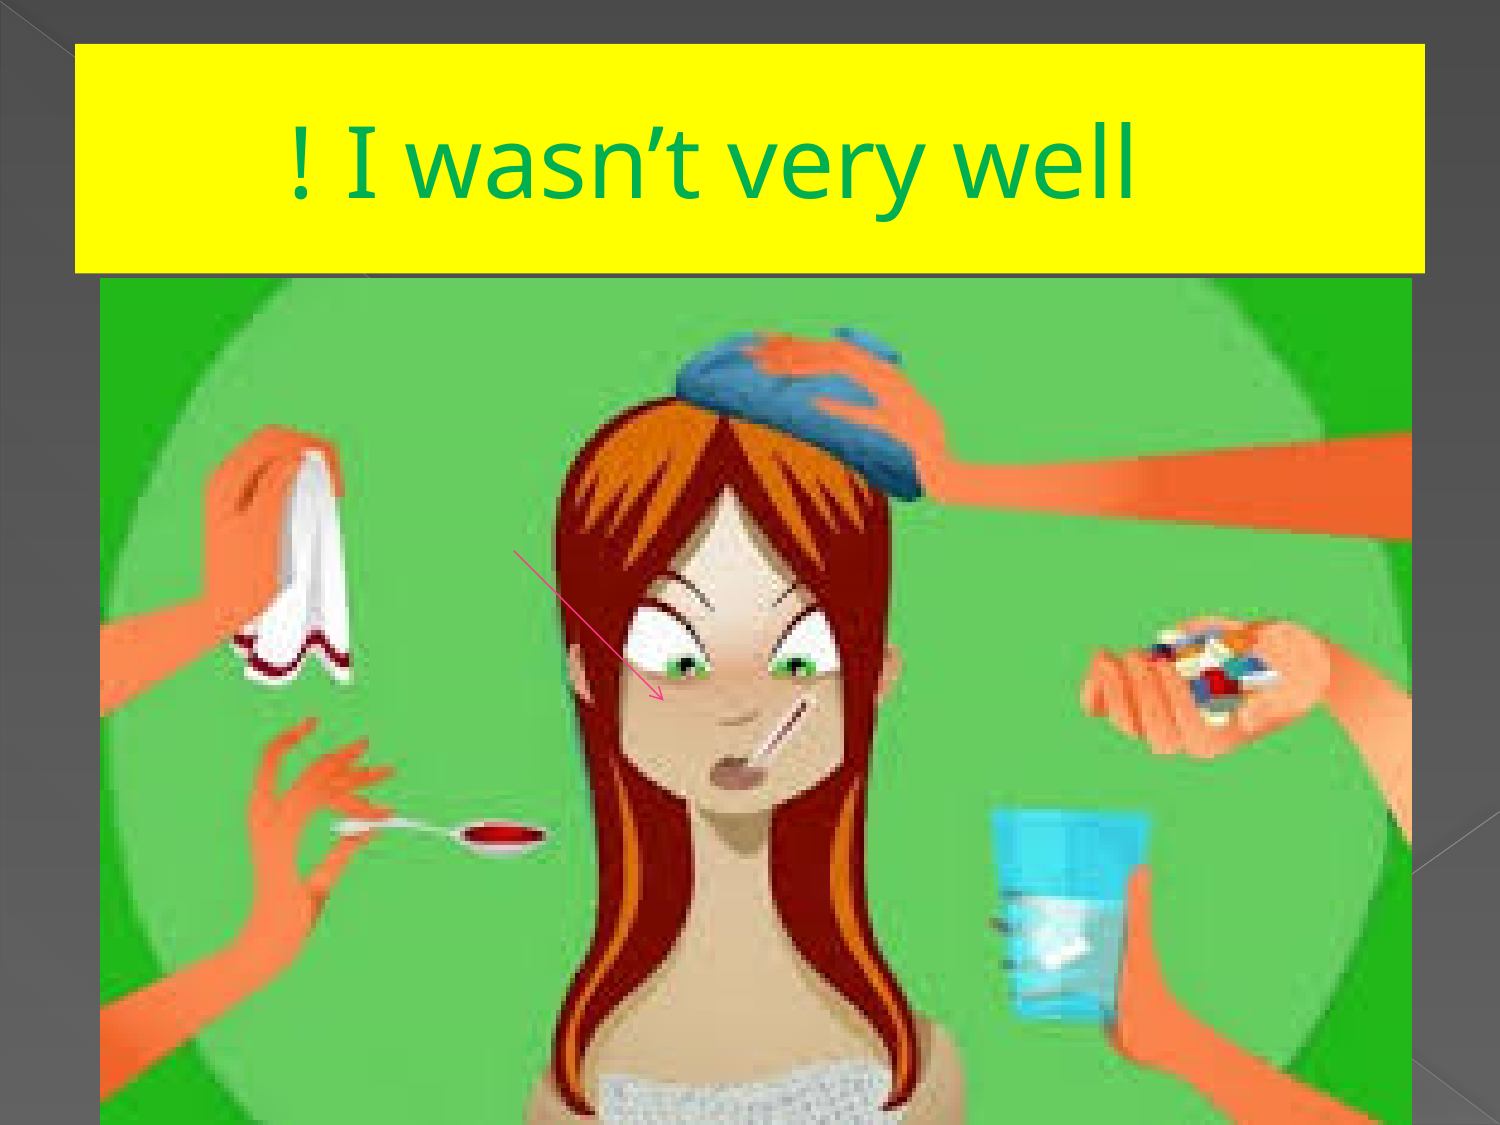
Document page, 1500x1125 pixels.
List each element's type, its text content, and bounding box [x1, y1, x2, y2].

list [100, 278, 1412, 1125]
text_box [513, 550, 664, 701]
title I wasn’t very well ! [75, 43, 1425, 274]
